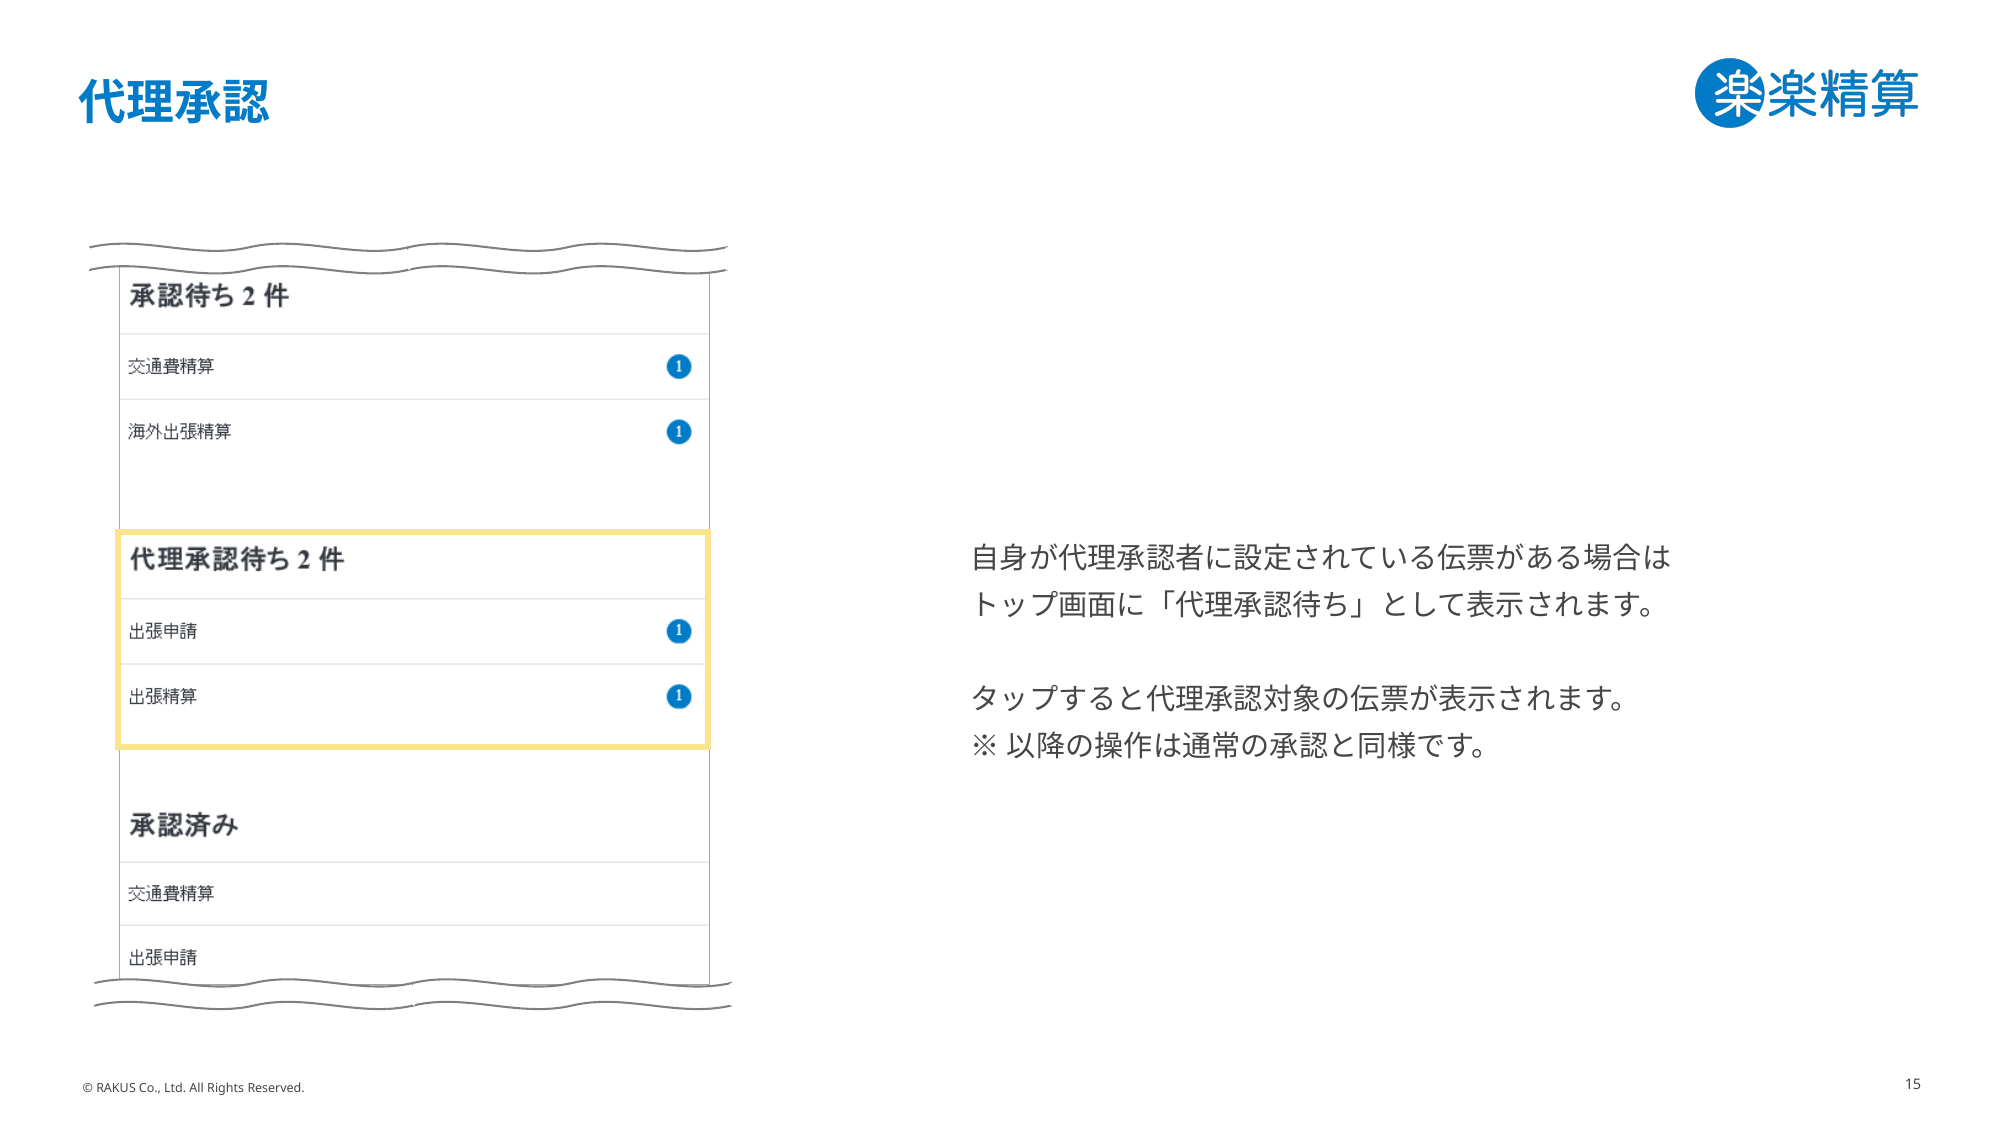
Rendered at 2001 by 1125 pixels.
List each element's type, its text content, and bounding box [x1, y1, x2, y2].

slide_number 15 [1777, 1068, 1922, 1095]
list 自身が代理承認者に設定されている伝票がある場合は トップ画面に「代理承認待ち」として表示されます。 タップすると代理承認対象の伝票が表示されます。 ※以降の操作は通常の承認と同様です。 [970, 526, 1892, 851]
title 代理承認 [78, 60, 1639, 191]
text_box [78, 243, 745, 1016]
picture [1695, 58, 1918, 128]
